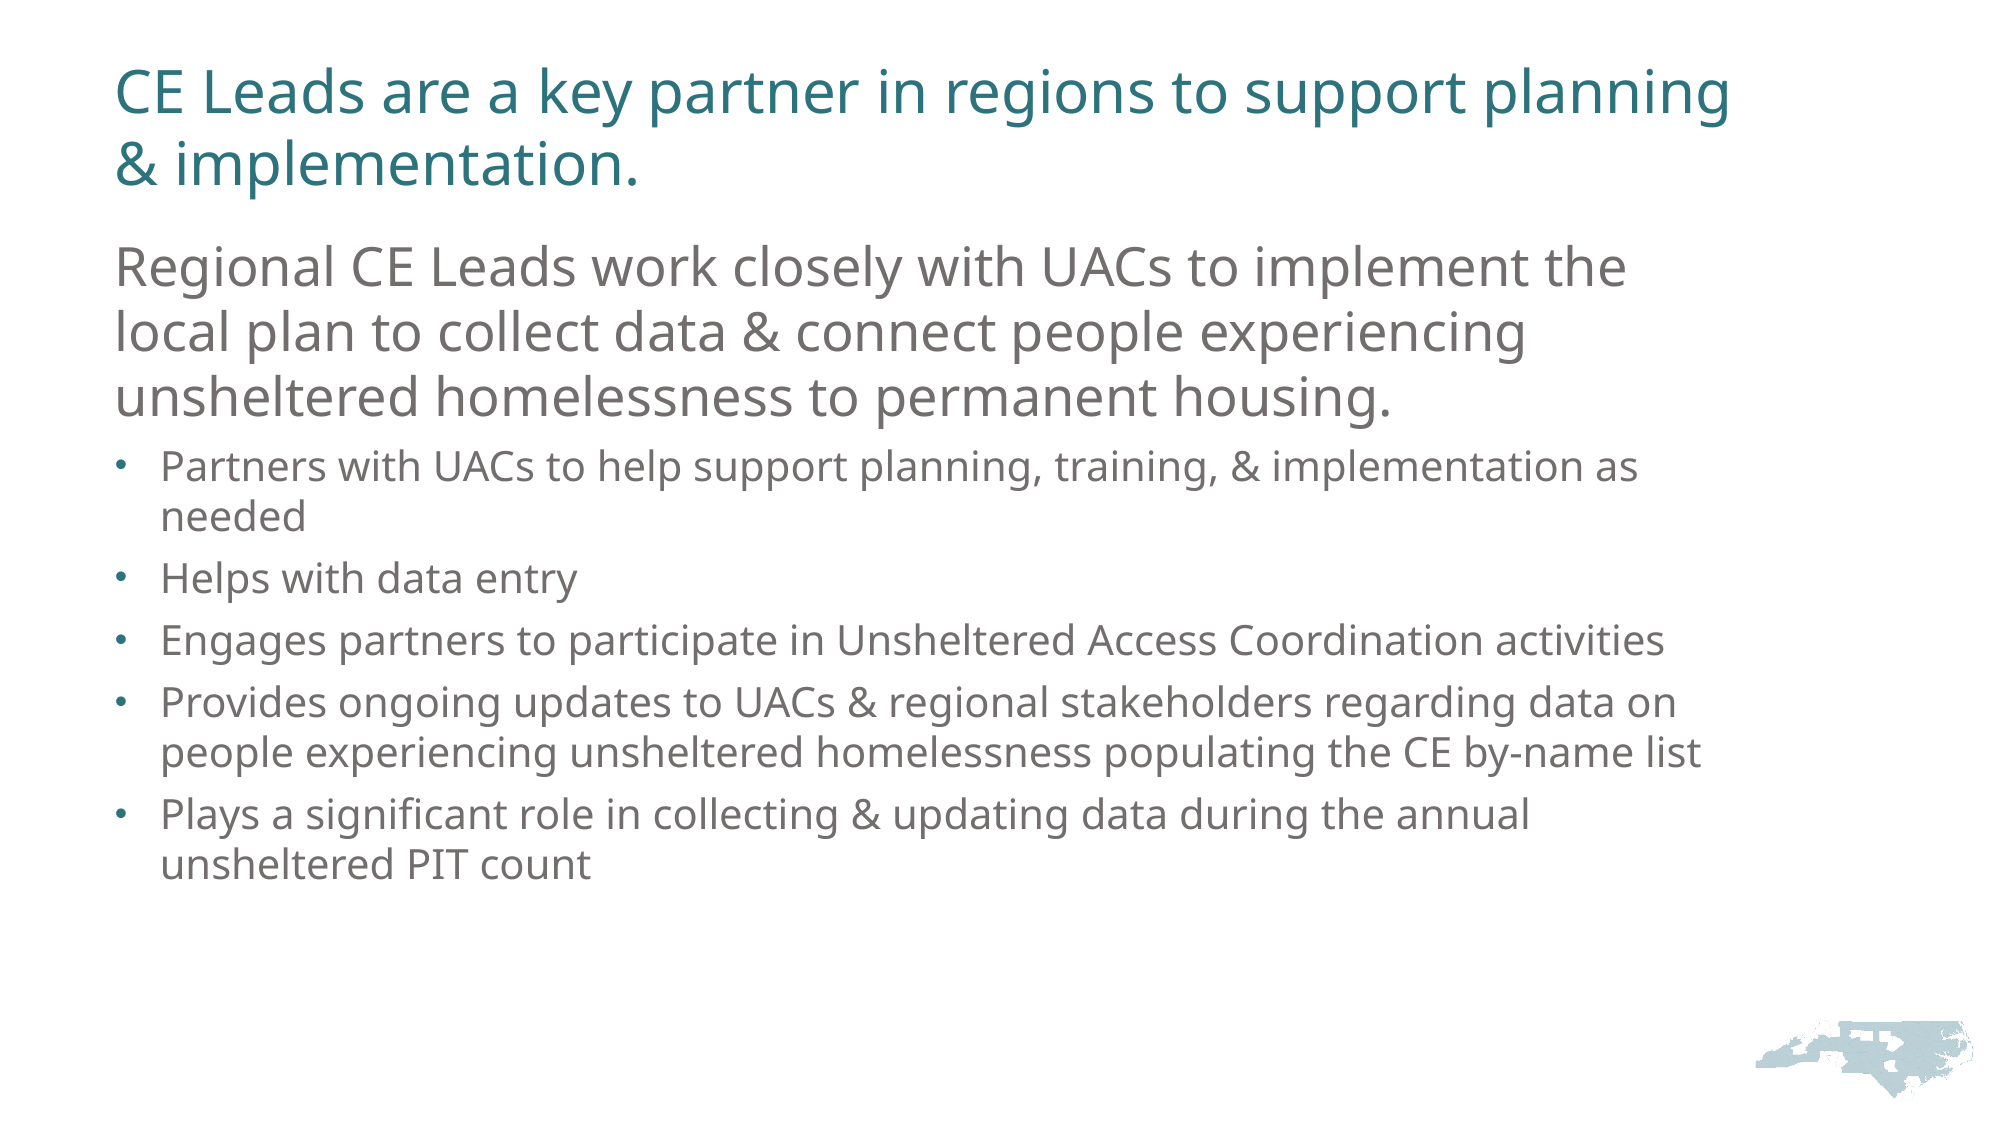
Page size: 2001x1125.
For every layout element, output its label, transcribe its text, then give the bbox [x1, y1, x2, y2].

title CE Leads are a key partner in regions to support planning & implementation. [99, 45, 1750, 213]
list Regional CE Leads work closely with UACs to implement the local plan to collect data & connect people experiencing unsheltered homelessness to permanent housing. Partners with UACs to help support planning, training, & implementation as needed Helps with data entry Engages partners to participate in Unsheltered Access Coordination activities Provides ongoing updates to UACs & regional stakeholders regarding data on people experiencing unsheltered homelessness populating the CE by-name list Plays a significant role in collecting & updating data during the annual unsheltered PIT count [99, 224, 1750, 988]
